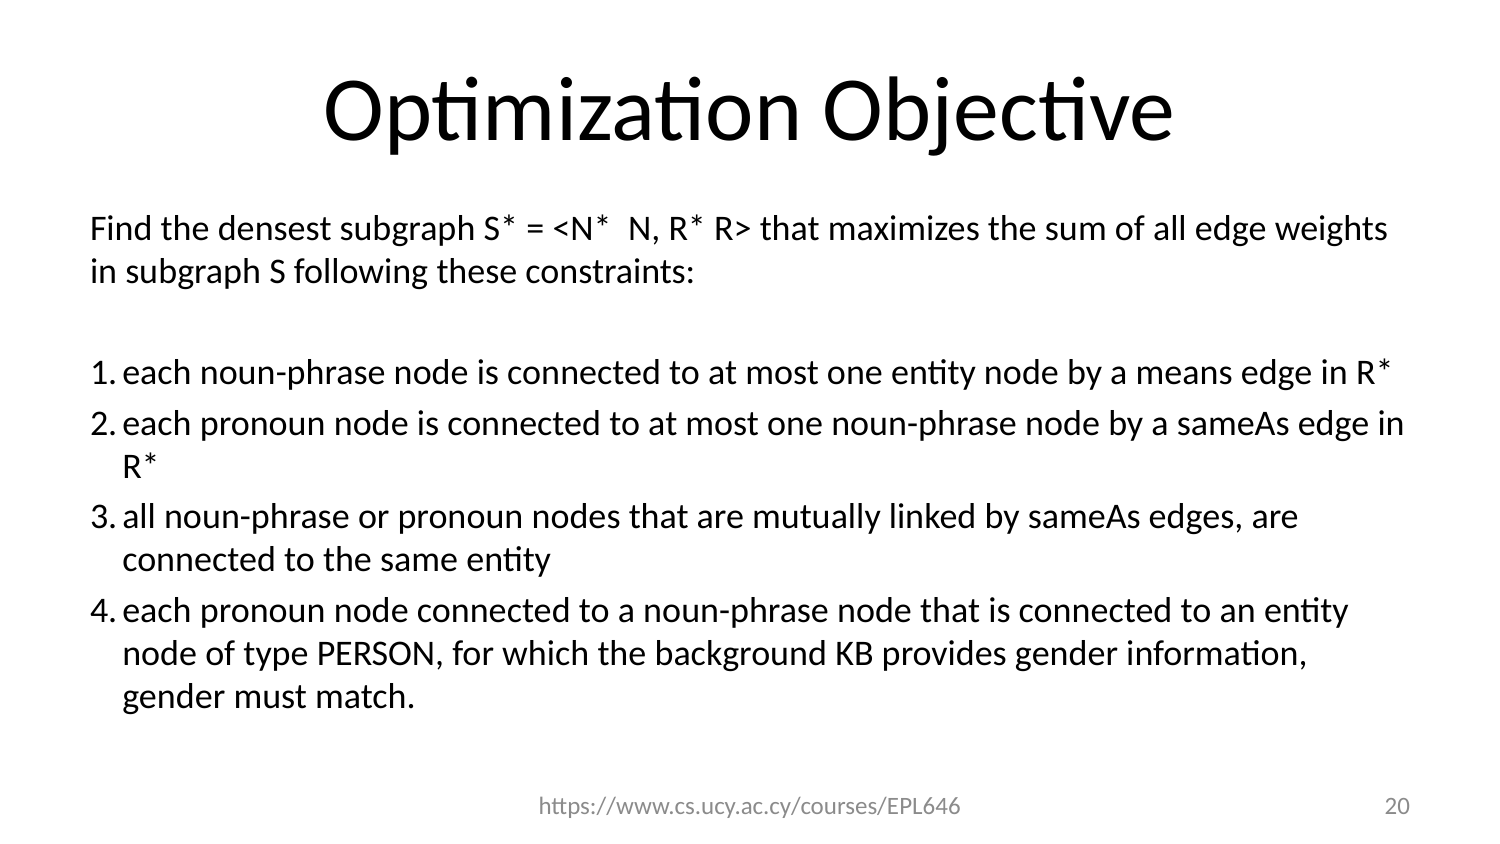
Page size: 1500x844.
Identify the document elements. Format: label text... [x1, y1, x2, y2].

footer https://www.cs.ucy.ac.cy/courses/EPL646 [512, 782, 988, 827]
slide_number 20 [1074, 782, 1425, 827]
title Optimization Objective [75, 33, 1425, 175]
